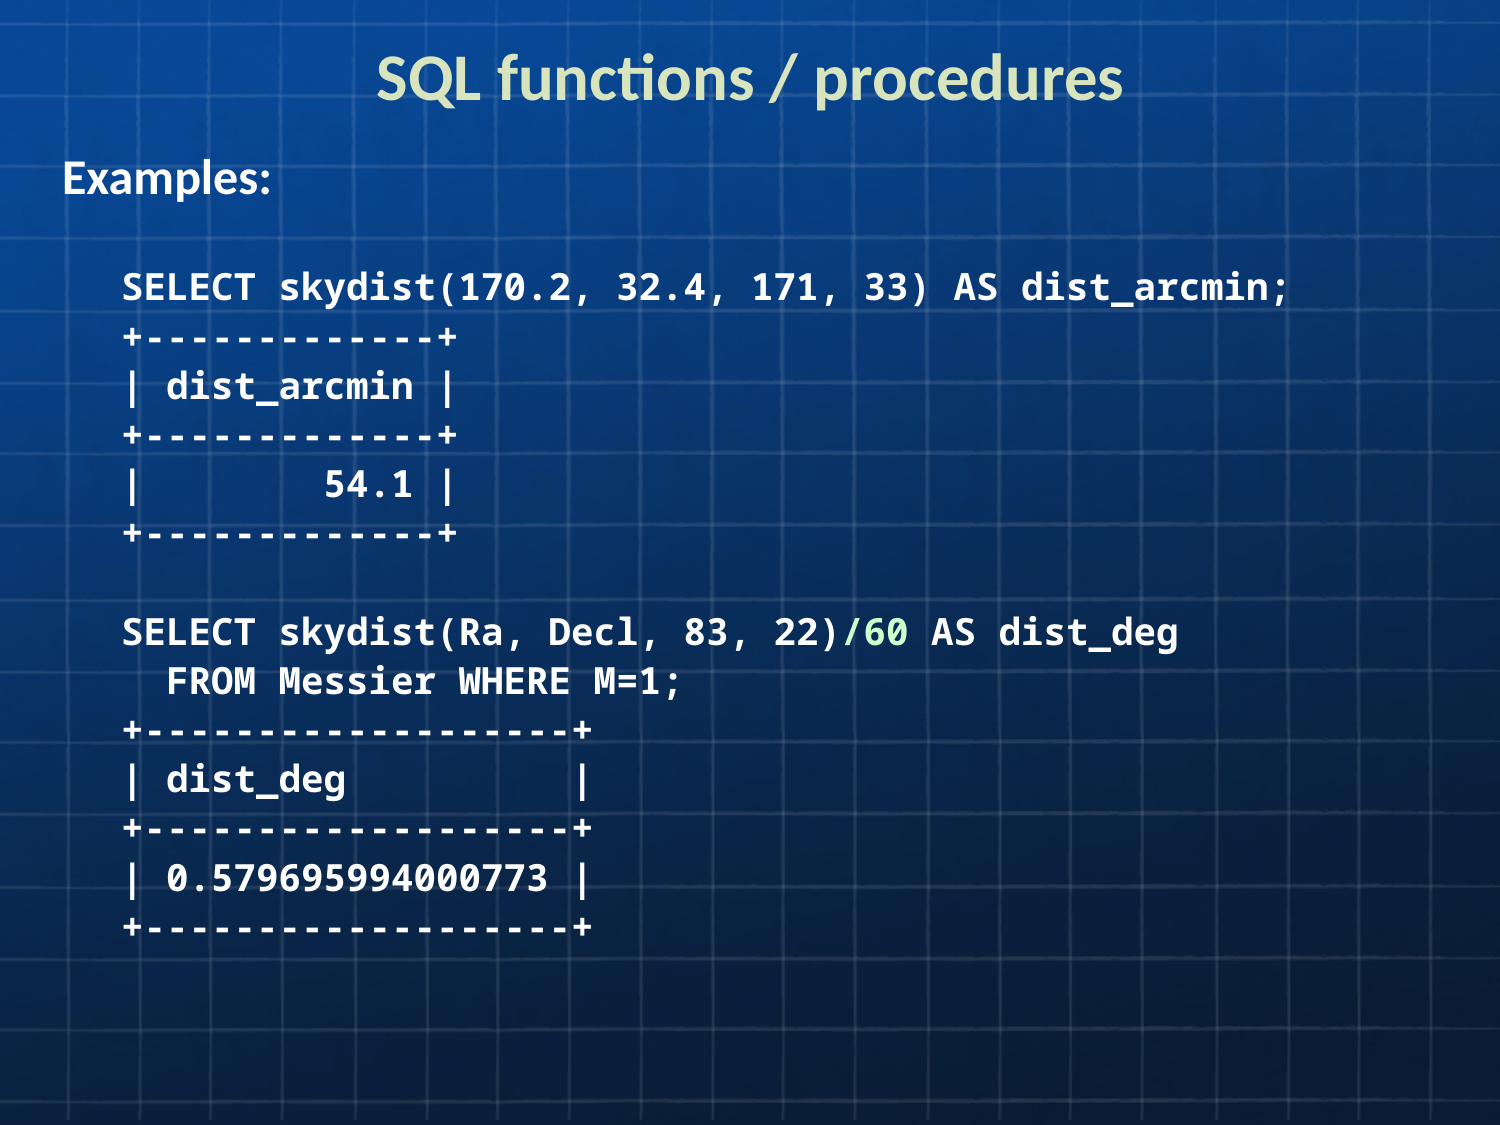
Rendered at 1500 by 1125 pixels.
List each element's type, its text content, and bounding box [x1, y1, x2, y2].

title SQL functions / procedures [38, 17, 1464, 131]
picture [0, 0, 1500, 1125]
text_box Examples: SELECT skydist(170.2, 32.4, 171, 33) AS dist_arcmin; +-------------+ | dist_arcmin | +-------------+ | 54.1 | +-------------+ SELECT skydist(Ra, Decl, 83, 22)/60 AS dist_deg FROM Messier WHERE M=1; +-------------------+ | dist_deg | +-------------------+ | 0.579695994000773 | +-------------------+ [47, 137, 1453, 956]
